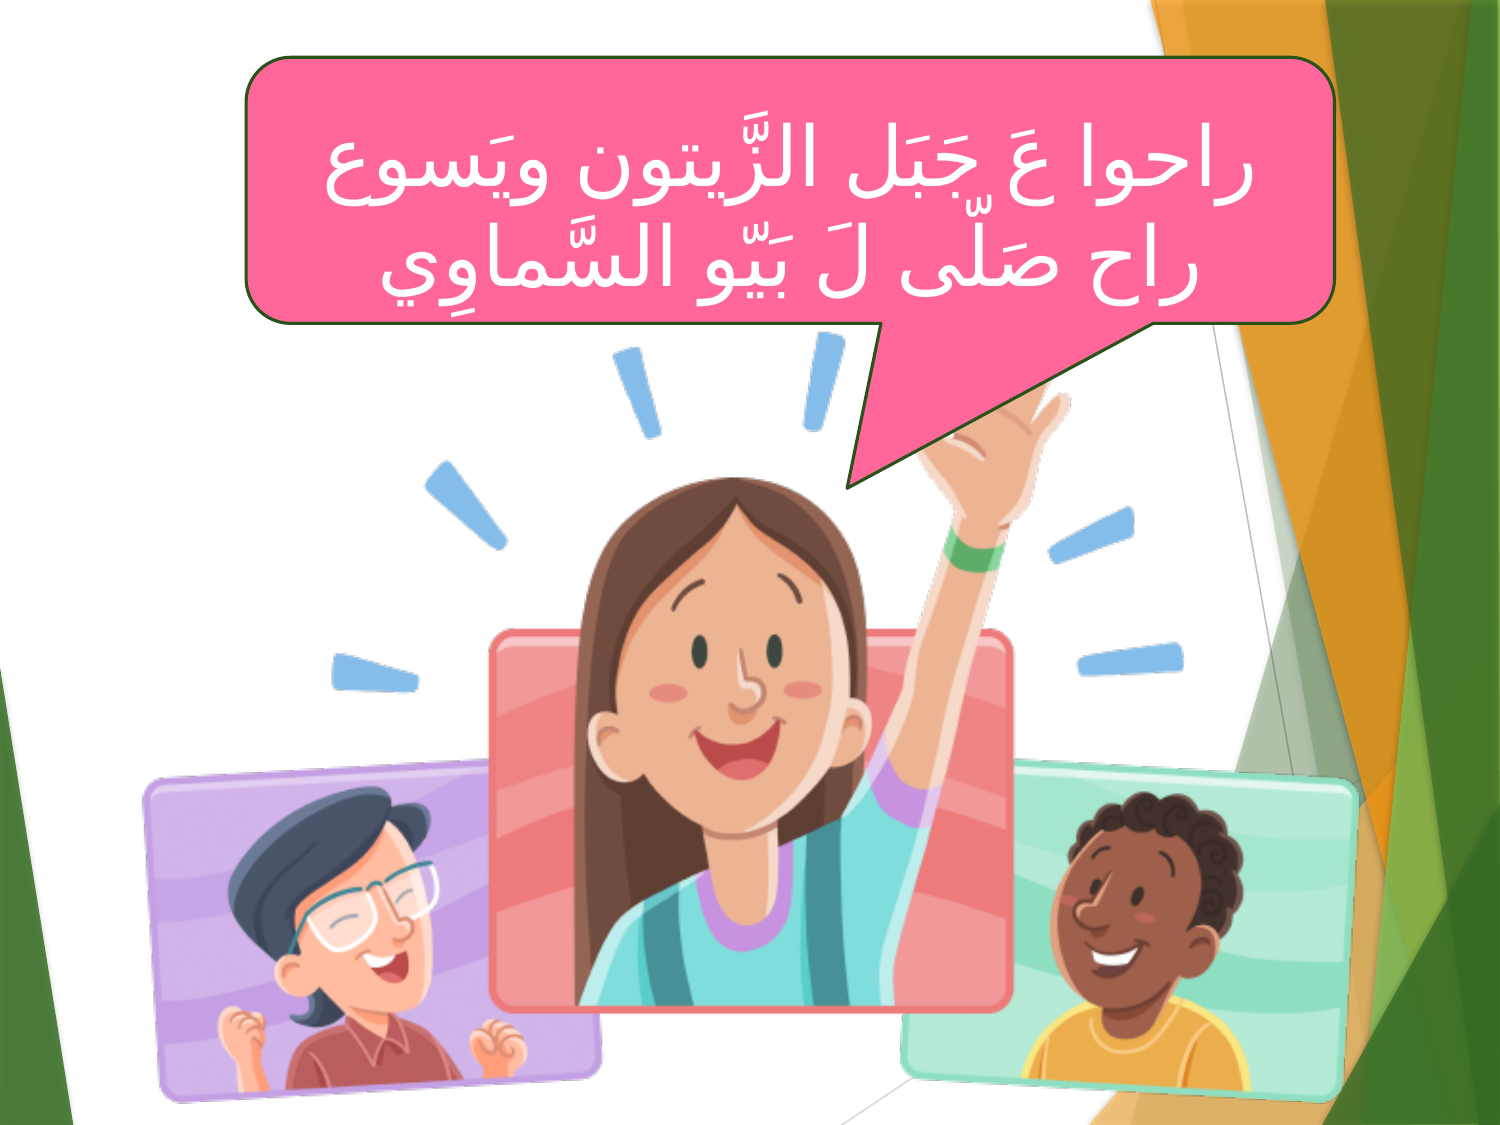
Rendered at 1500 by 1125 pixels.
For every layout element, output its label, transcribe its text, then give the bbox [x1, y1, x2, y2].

text_box راحوا عَ جَبَل الزَّيتون ويَسوع راح صَلّى لَ بَيّو السَّماوِي [244, 55, 1337, 188]
picture [138, 188, 1364, 1125]
